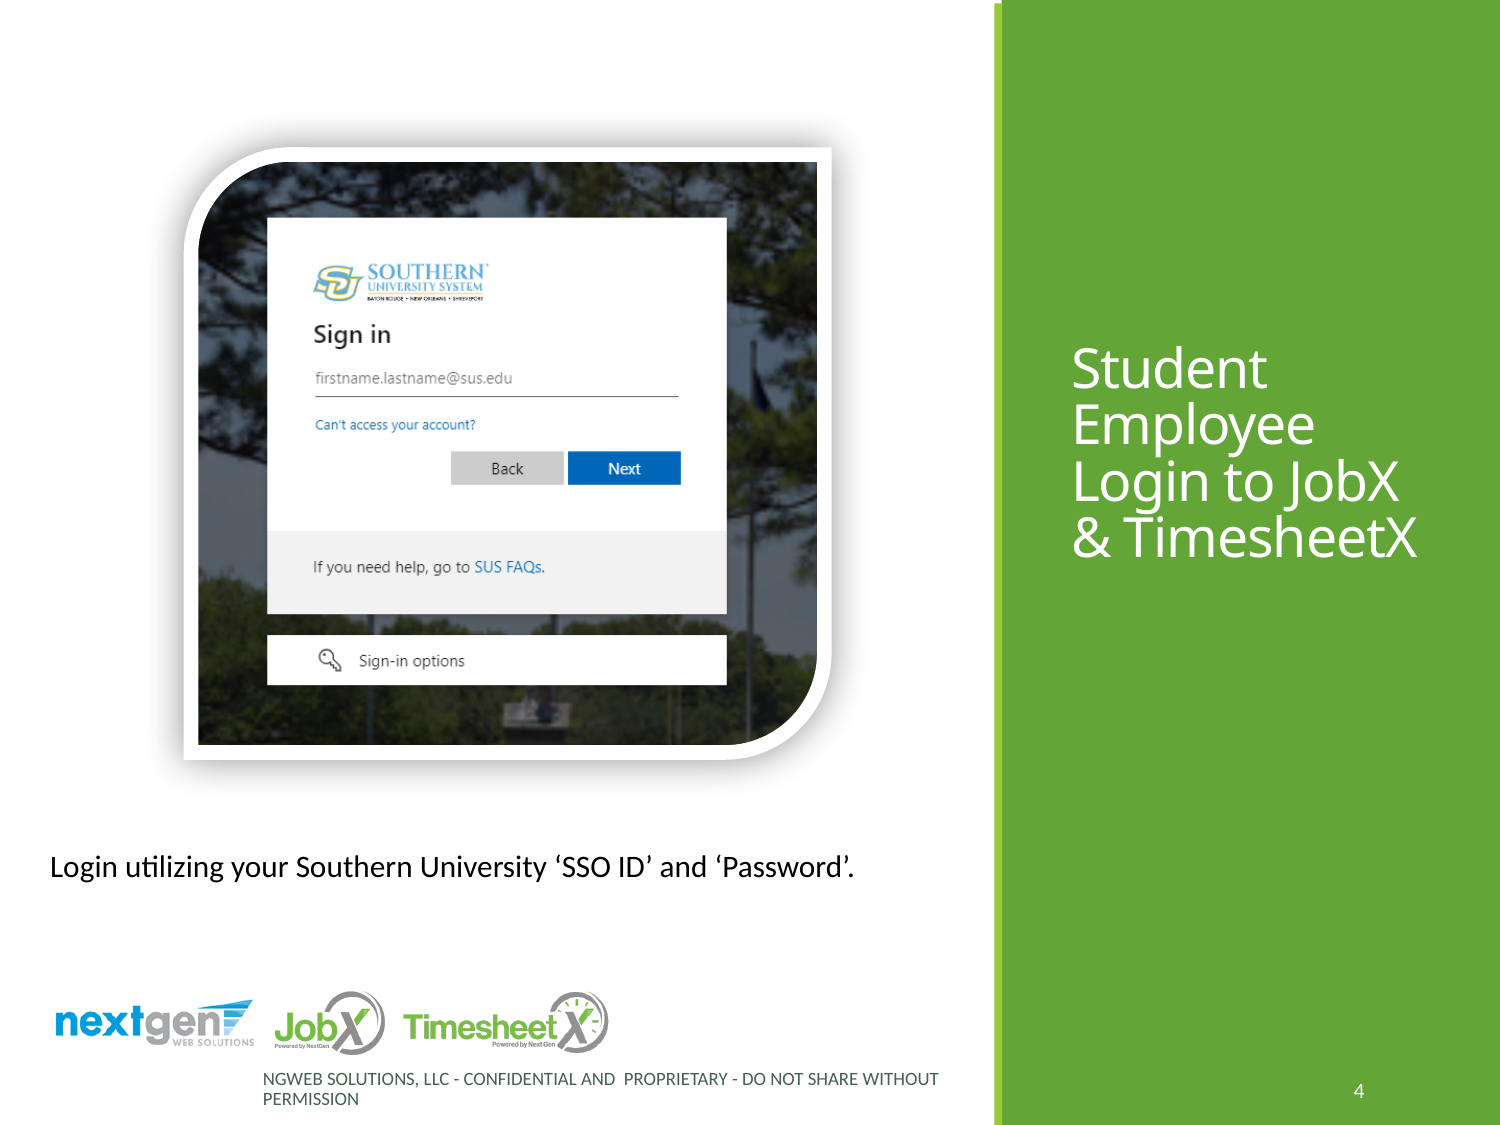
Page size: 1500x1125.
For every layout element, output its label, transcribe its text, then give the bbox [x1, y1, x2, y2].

picture [275, 991, 385, 1055]
picture [401, 989, 611, 1055]
slide_number 4 [1218, 1059, 1380, 1120]
title Student Employee Login to JobX & TimesheetX [1056, 330, 1450, 577]
footer NGWeb Solutions, LLC - Confidential and Proprietary - Do not share without permission [247, 1059, 966, 1120]
picture [190, 154, 825, 753]
text_box Login utilizing your Southern University ‘SSO ID’ and ‘Password’. [34, 839, 981, 941]
picture [50, 994, 259, 1050]
